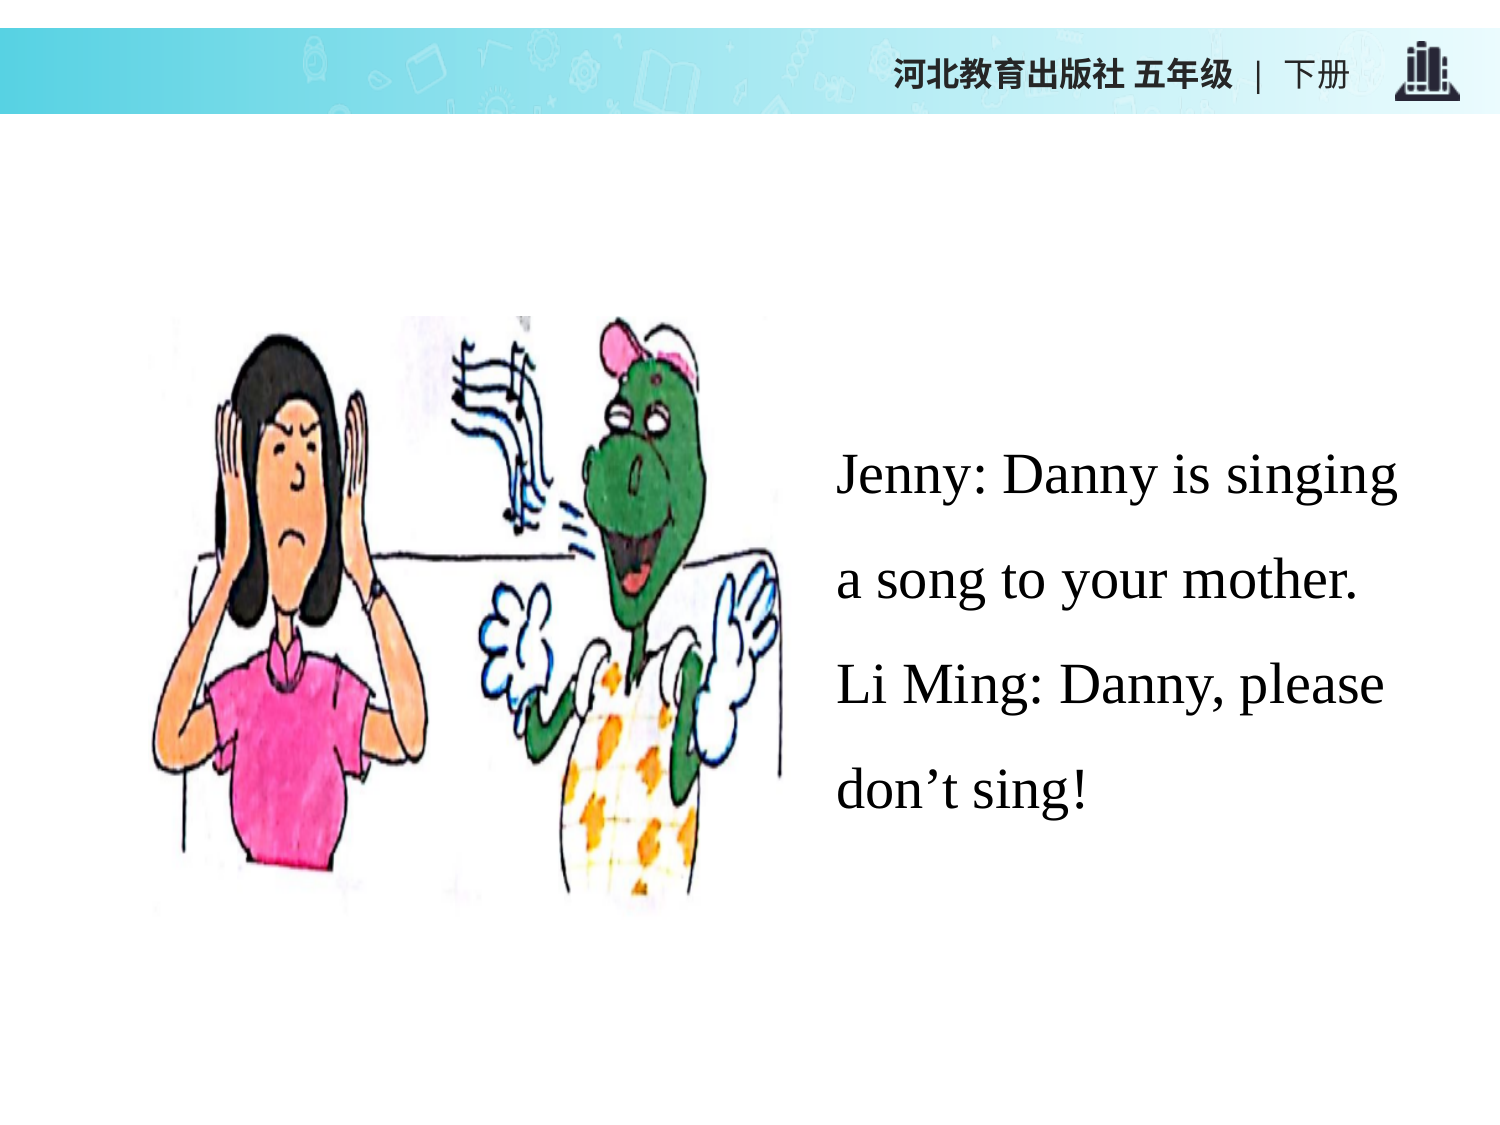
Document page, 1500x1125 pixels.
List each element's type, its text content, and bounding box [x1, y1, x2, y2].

picture [148, 316, 800, 939]
text_box Jenny: Danny is singing a song to your mother. Li Ming: Danny, please don’t sing! [821, 392, 1446, 933]
picture [1395, 41, 1460, 101]
text_box 河北教育出版社 五年级 | 下册 [878, 46, 1396, 101]
picture [303, 29, 1385, 114]
